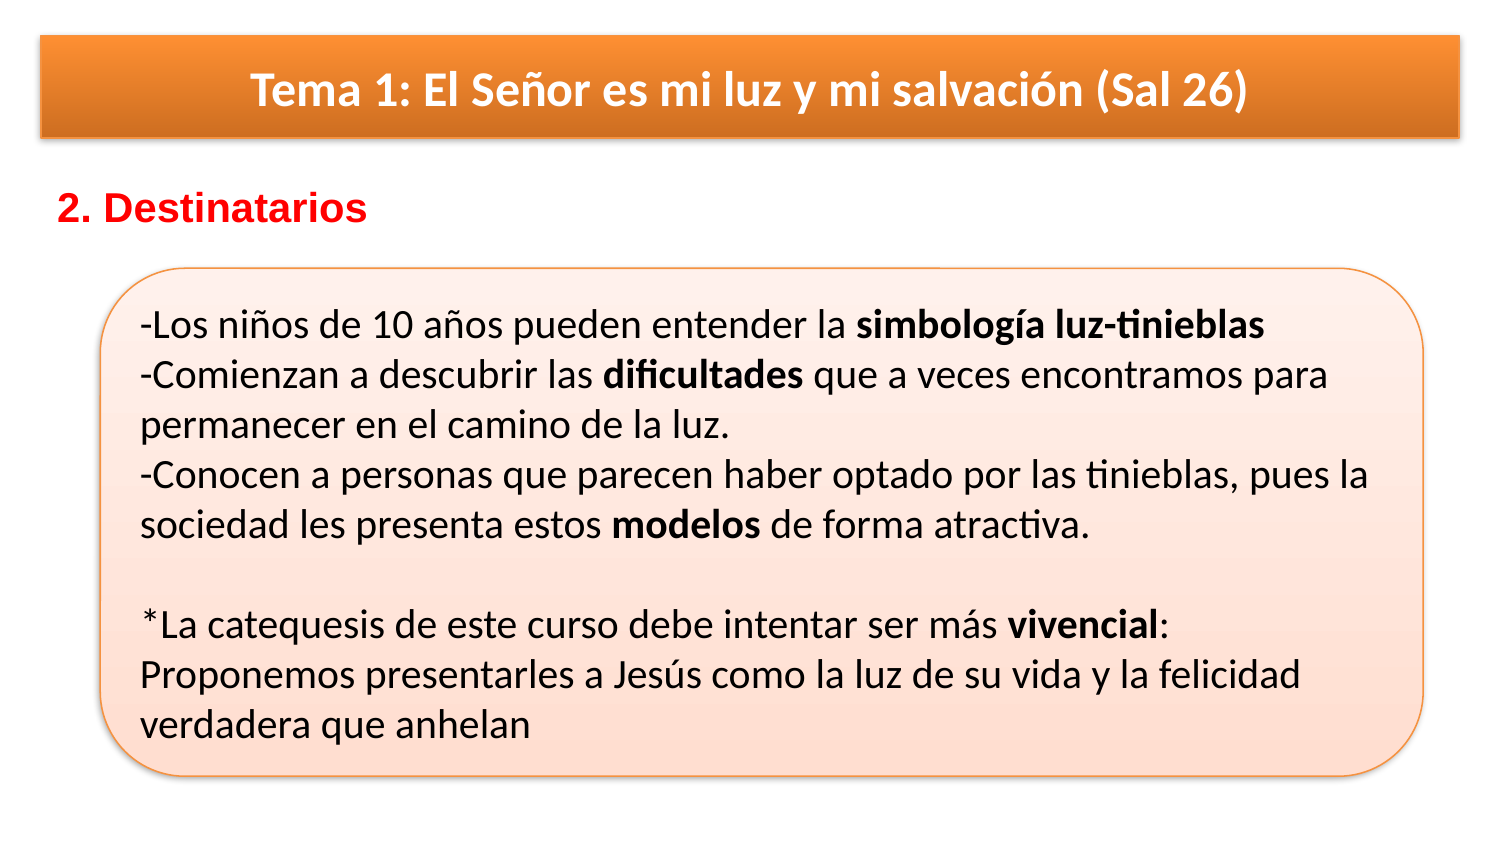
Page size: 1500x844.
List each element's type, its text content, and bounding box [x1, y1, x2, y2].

text_box Tema 1: El Señor es mi luz y mi salvación (Sal 26) [40, 35, 1460, 139]
text_box 2. Destinatarios [42, 173, 384, 239]
text_box -Los niños de 10 años pueden entender la simbología luz-tinieblas -Comienzan a descubrir las dificultades que a veces encontramos para permanecer en el camino de la luz. -Conocen a personas que parecen haber optado por las tinieblas, pues la sociedad les presenta estos modelos de forma atractiva. *La catequesis de este curso debe intentar ser más vivencial: Proponemos presentarles a Jesús como la luz de su vida y la felicidad verdadera que anhelan [99, 267, 1424, 777]
